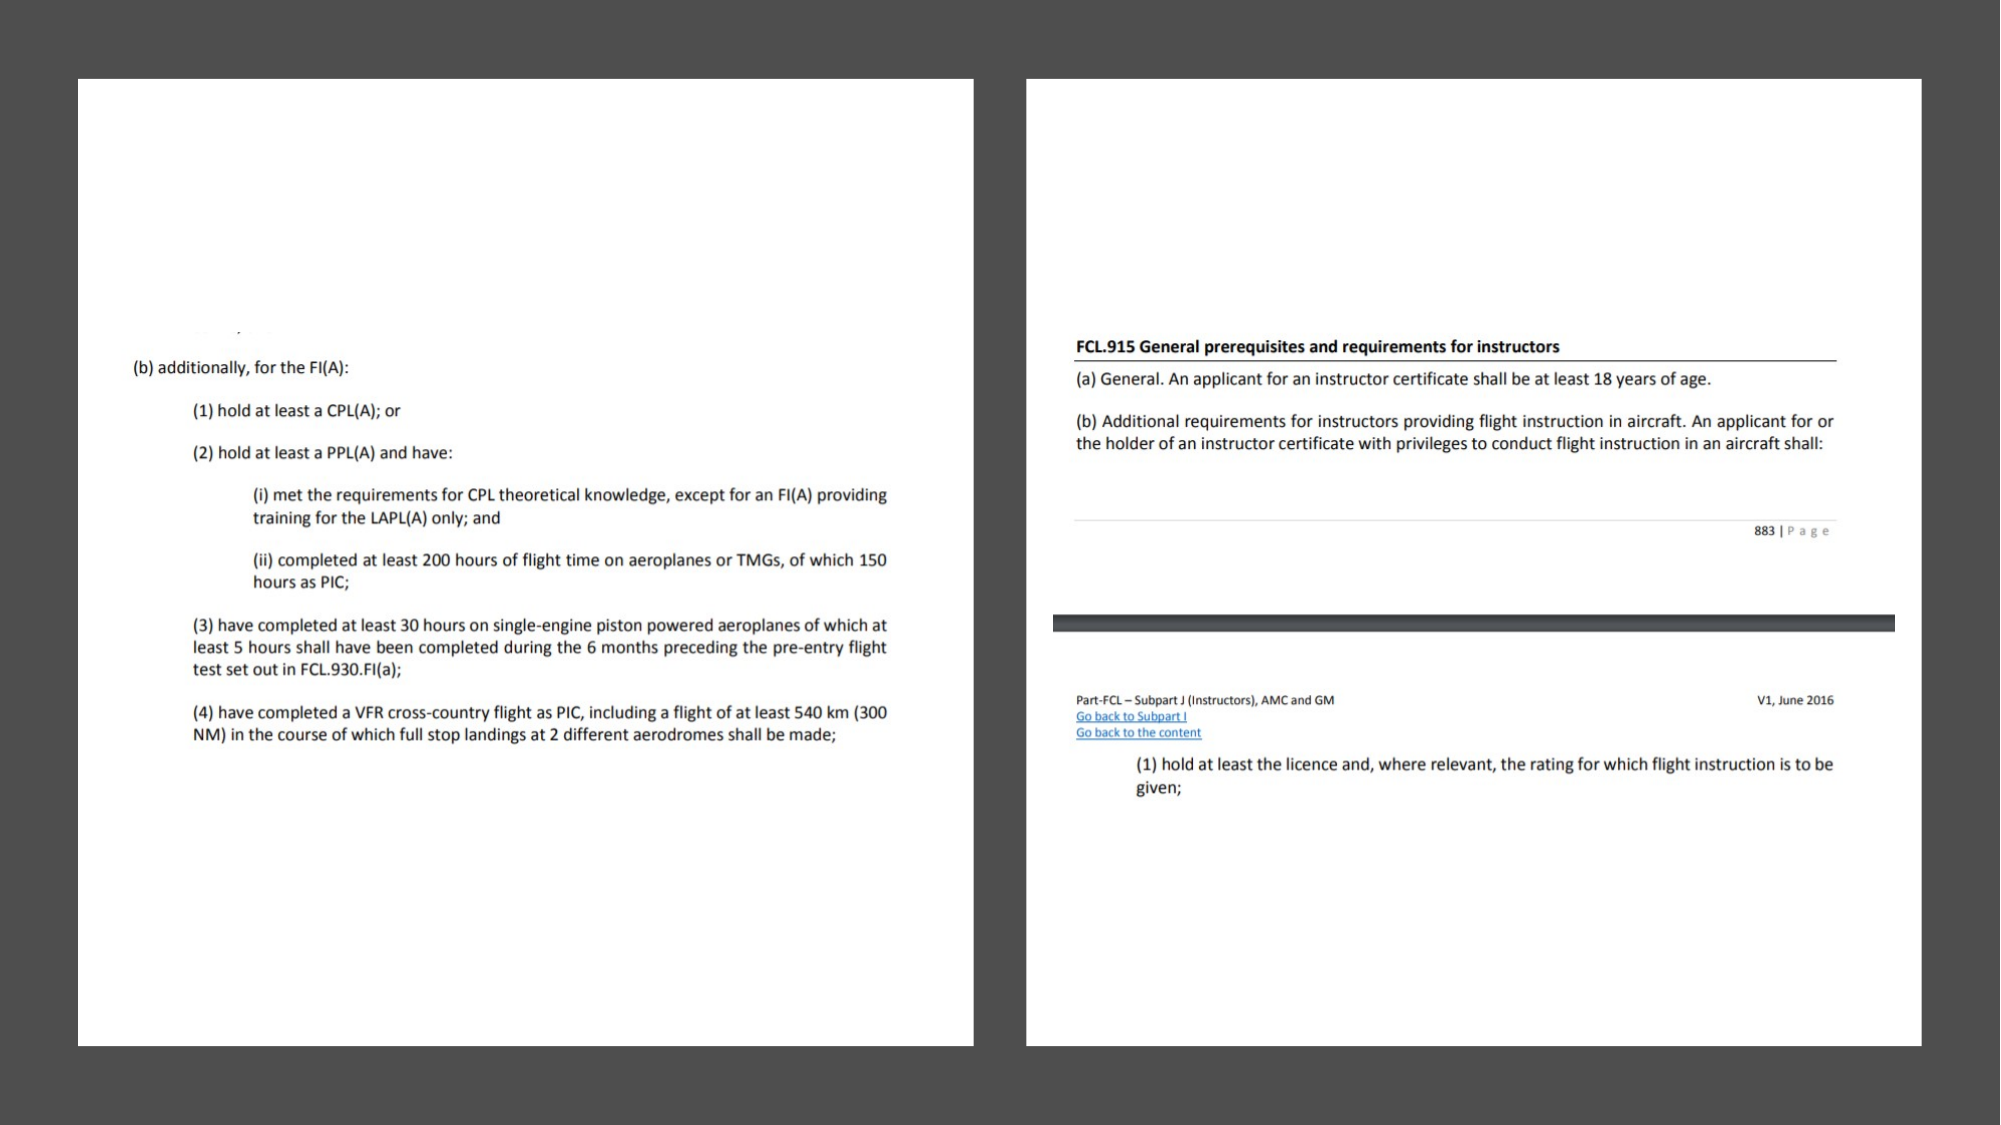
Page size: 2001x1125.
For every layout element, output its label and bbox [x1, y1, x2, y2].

text_box [0, 0, 2000, 1125]
text_box [77, 78, 975, 1047]
picture [105, 332, 947, 793]
text_box [1025, 78, 1923, 1047]
picture [1053, 317, 1895, 808]
